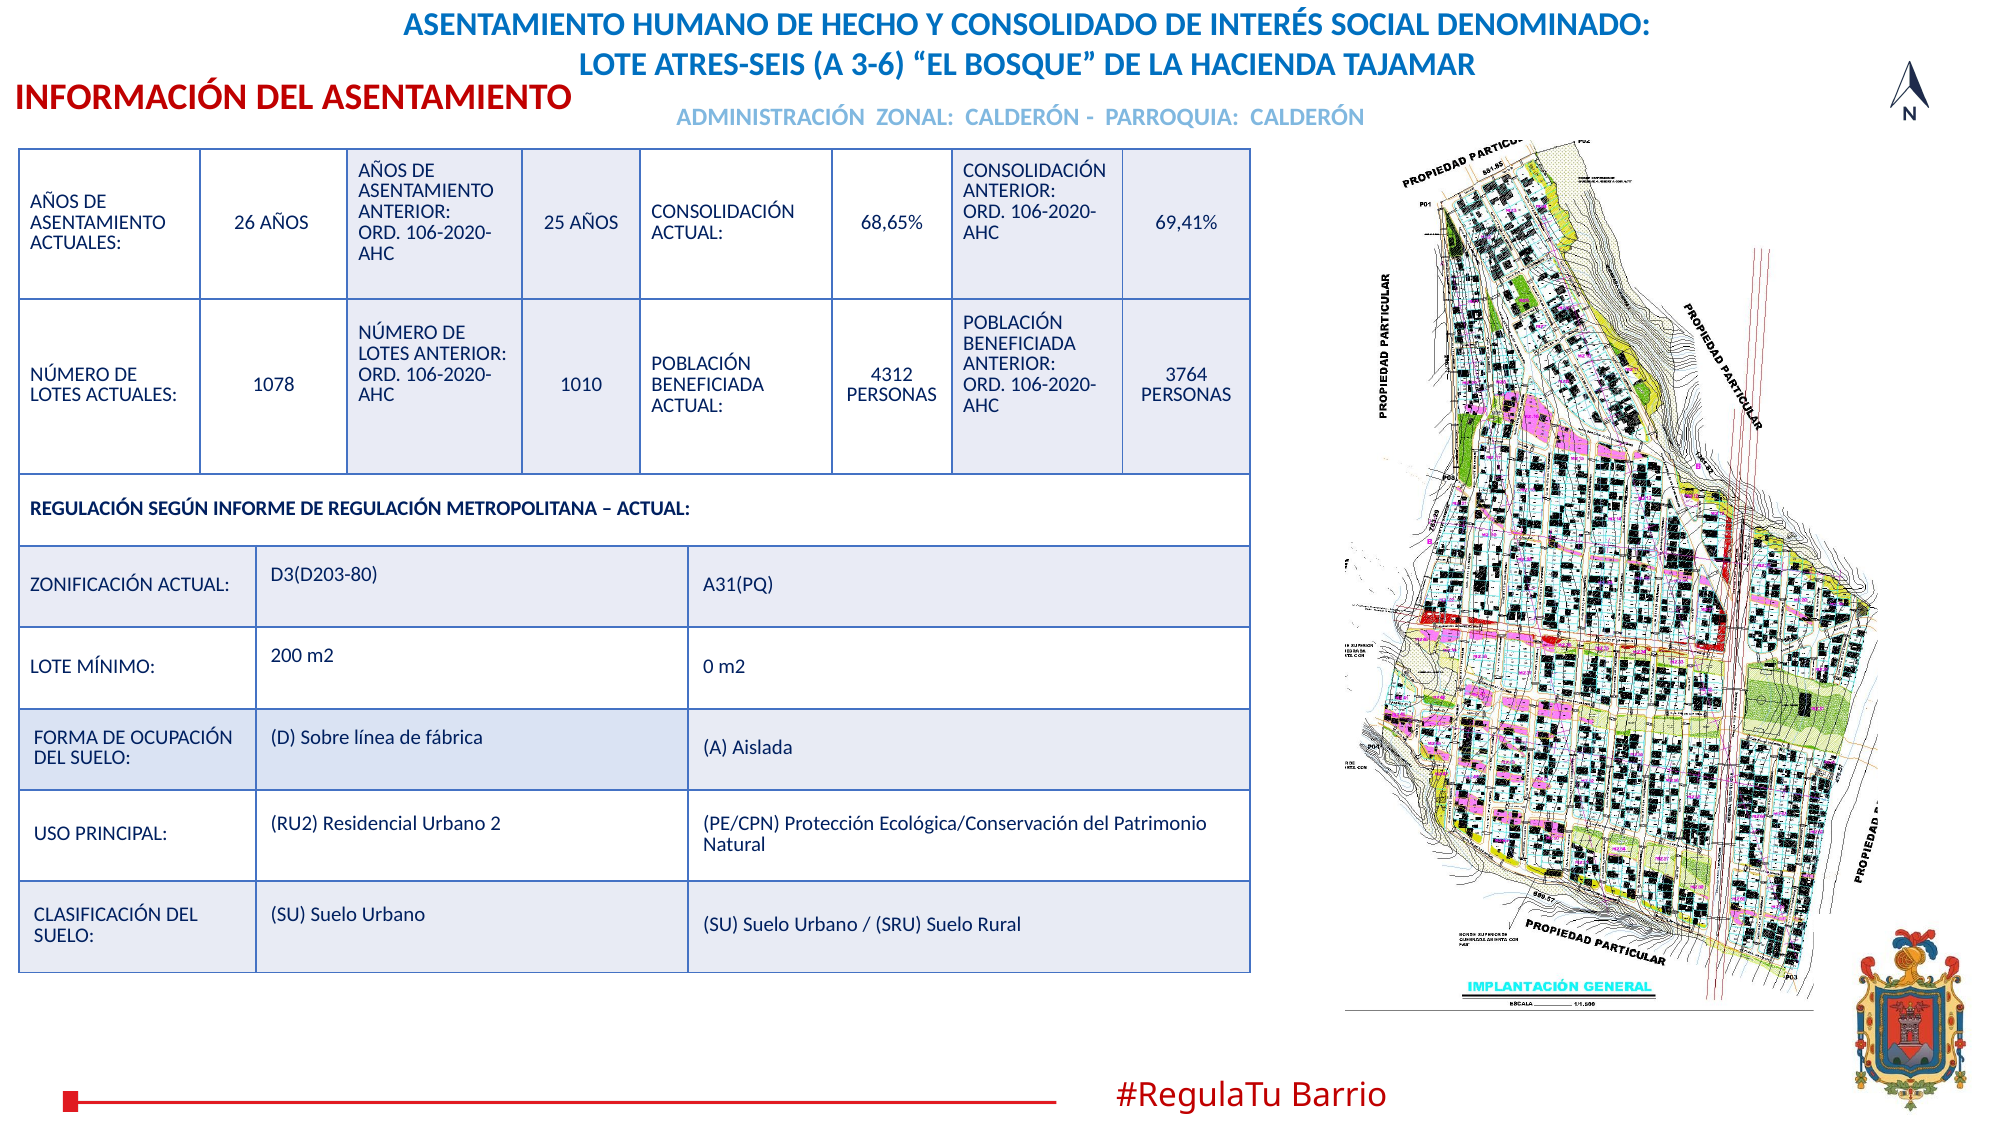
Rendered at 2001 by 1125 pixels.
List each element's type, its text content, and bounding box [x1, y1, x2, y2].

table_cell A31(PQ) [689, 547, 1249, 626]
table_cell 0 m2 [689, 628, 1249, 708]
picture [1345, 140, 2000, 1120]
table_cell (RU2) Residencial Urbano 2 [257, 791, 687, 880]
picture [1877, 58, 1942, 123]
table_header AÑOS DE ASENTAMIENTO ACTUALES: [20, 150, 199, 298]
table_header AÑOS DE ASENTAMIENTO ANTERIOR: ORD. 106-2020-AHC [348, 150, 521, 298]
table_cell FORMA DE OCUPACIÓN DEL SUELO: [20, 710, 255, 789]
table_header 26 AÑOS [201, 150, 346, 298]
table_cell 4312 PERSONAS [833, 300, 951, 473]
table_header 25 AÑOS [523, 150, 639, 298]
table_cell LOTE MÍNIMO: [20, 628, 255, 708]
table_header 69,41% [1123, 150, 1249, 298]
table_cell CLASIFICACIÓN DEL SUELO: [20, 882, 255, 972]
table_cell NÚMERO DE LOTES ACTUALES: [20, 300, 199, 473]
text_box ASENTAMIENTO HUMANO DE HECHO Y CONSOLIDADO DE INTERÉS SOCIAL DENOMINADO: LOTE ATRES-SEIS (A 3-6) “EL BOSQUE” DE LA HACIENDA TAJAMAR [365, 0, 1692, 90]
table_cell USO PRINCIPAL: [20, 791, 255, 880]
table_header CONSOLIDACIÓN ANTERIOR: ORD. 106-2020-AHC [953, 150, 1122, 298]
table_cell NÚMERO DE LOTES ANTERIOR: ORD. 106-2020-AHC [348, 300, 521, 473]
table_header CONSOLIDACIÓN ACTUAL: [641, 150, 831, 298]
table_cell 3764 PERSONAS [1123, 300, 1249, 473]
table_cell 1010 [523, 300, 639, 473]
table_cell POBLACIÓN BENEFICIADA ACTUAL: [641, 300, 831, 473]
table_cell (PE/CPN) Protección Ecológica/Conservación del Patrimonio Natural [689, 791, 1249, 880]
table_cell (D) Sobre línea de fábrica [257, 710, 687, 789]
table_cell ZONIFICACIÓN ACTUAL: [20, 547, 255, 626]
table_header 68,65% [833, 150, 951, 298]
table_cell D3(D203-80) [257, 547, 687, 626]
table_cell (SU) Suelo Urbano [257, 882, 687, 972]
table_cell 200 m2 [257, 628, 687, 708]
table_cell (A) Aislada [689, 710, 1249, 789]
table_cell 1078 [201, 300, 346, 473]
table_cell (SU) Suelo Urbano / (SRU) Suelo Rural [689, 882, 1249, 972]
table_cell POBLACIÓN BENEFICIADA ANTERIOR: ORD. 106-2020-AHC [953, 300, 1122, 473]
text_box INFORMACIÓN DEL ASENTAMIENTO [0, 64, 604, 125]
text_box ADMINISTRACIÓN ZONAL: CALDERÓN - PARROQUIA: CALDERÓN [570, 92, 1471, 138]
table_cell REGULACIÓN SEGÚN INFORME DE REGULACIÓN METROPOLITANA – ACTUAL: [20, 475, 1249, 545]
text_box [62, 1077, 1972, 1125]
